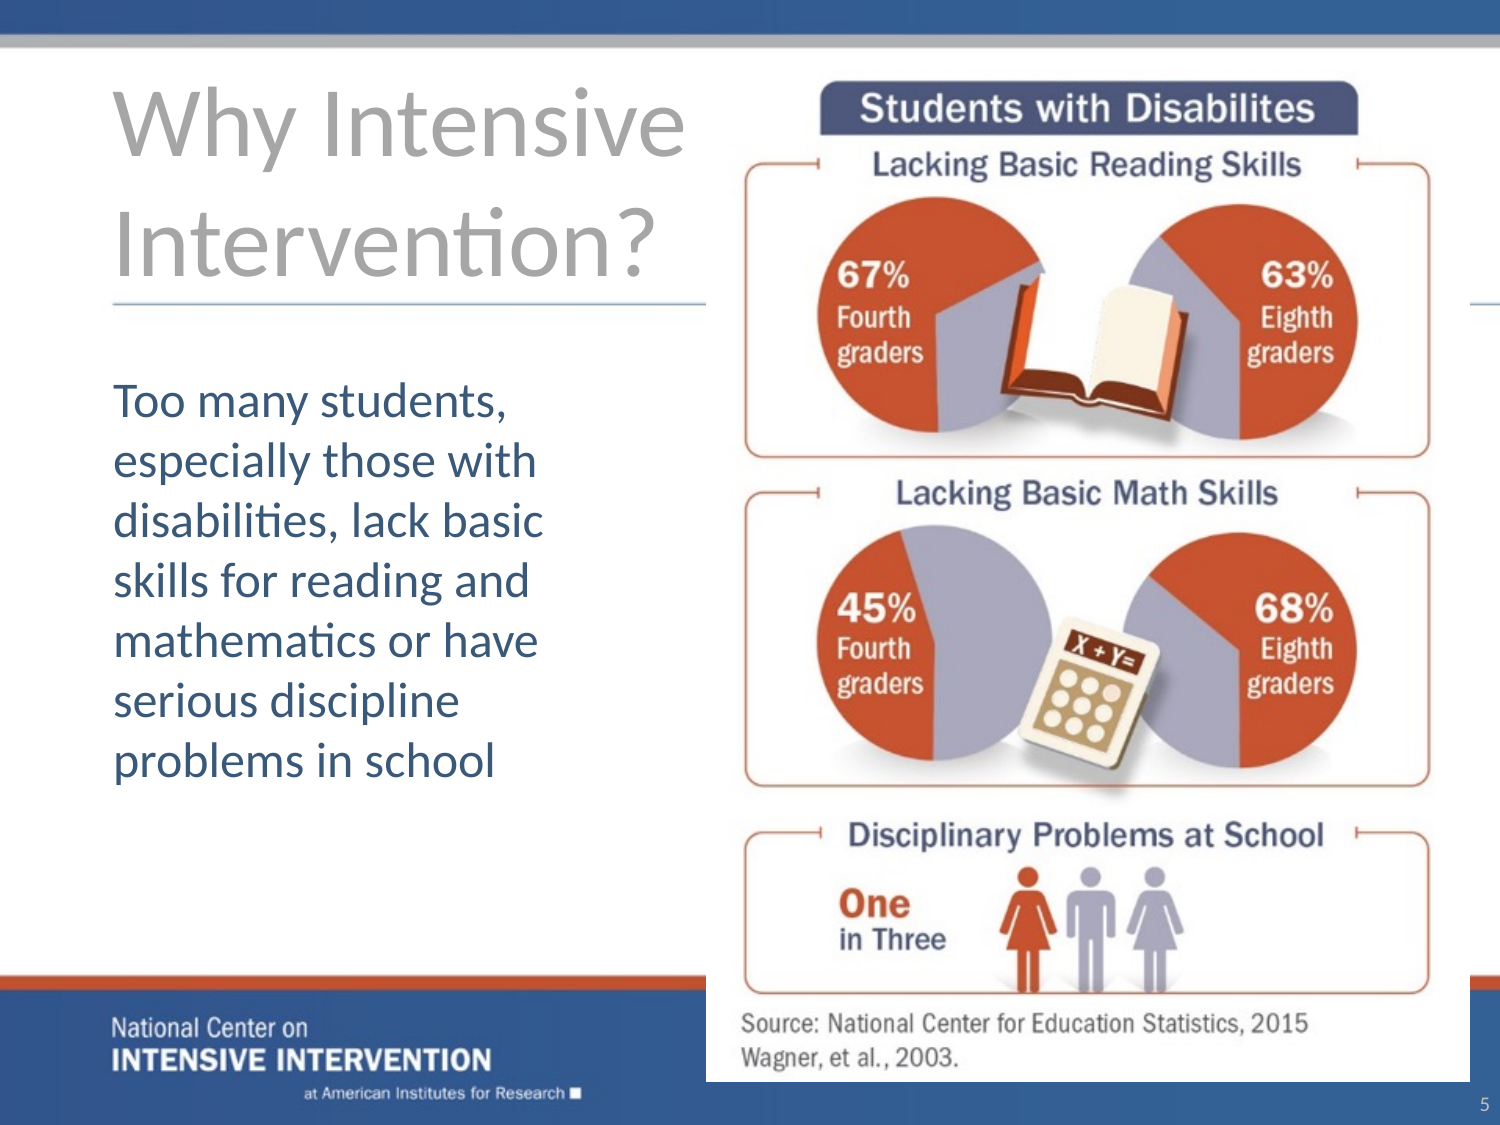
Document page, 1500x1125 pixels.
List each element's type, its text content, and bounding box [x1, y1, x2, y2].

slide_number 5 [1479, 1090, 1491, 1117]
picture [0, 0, 1500, 1125]
text_box Too many students, especially those with disabilities, lack basic skills for reading and mathematics or have serious discipline problems in school [98, 360, 633, 796]
title Why Intensive Intervention? [112, 51, 784, 297]
